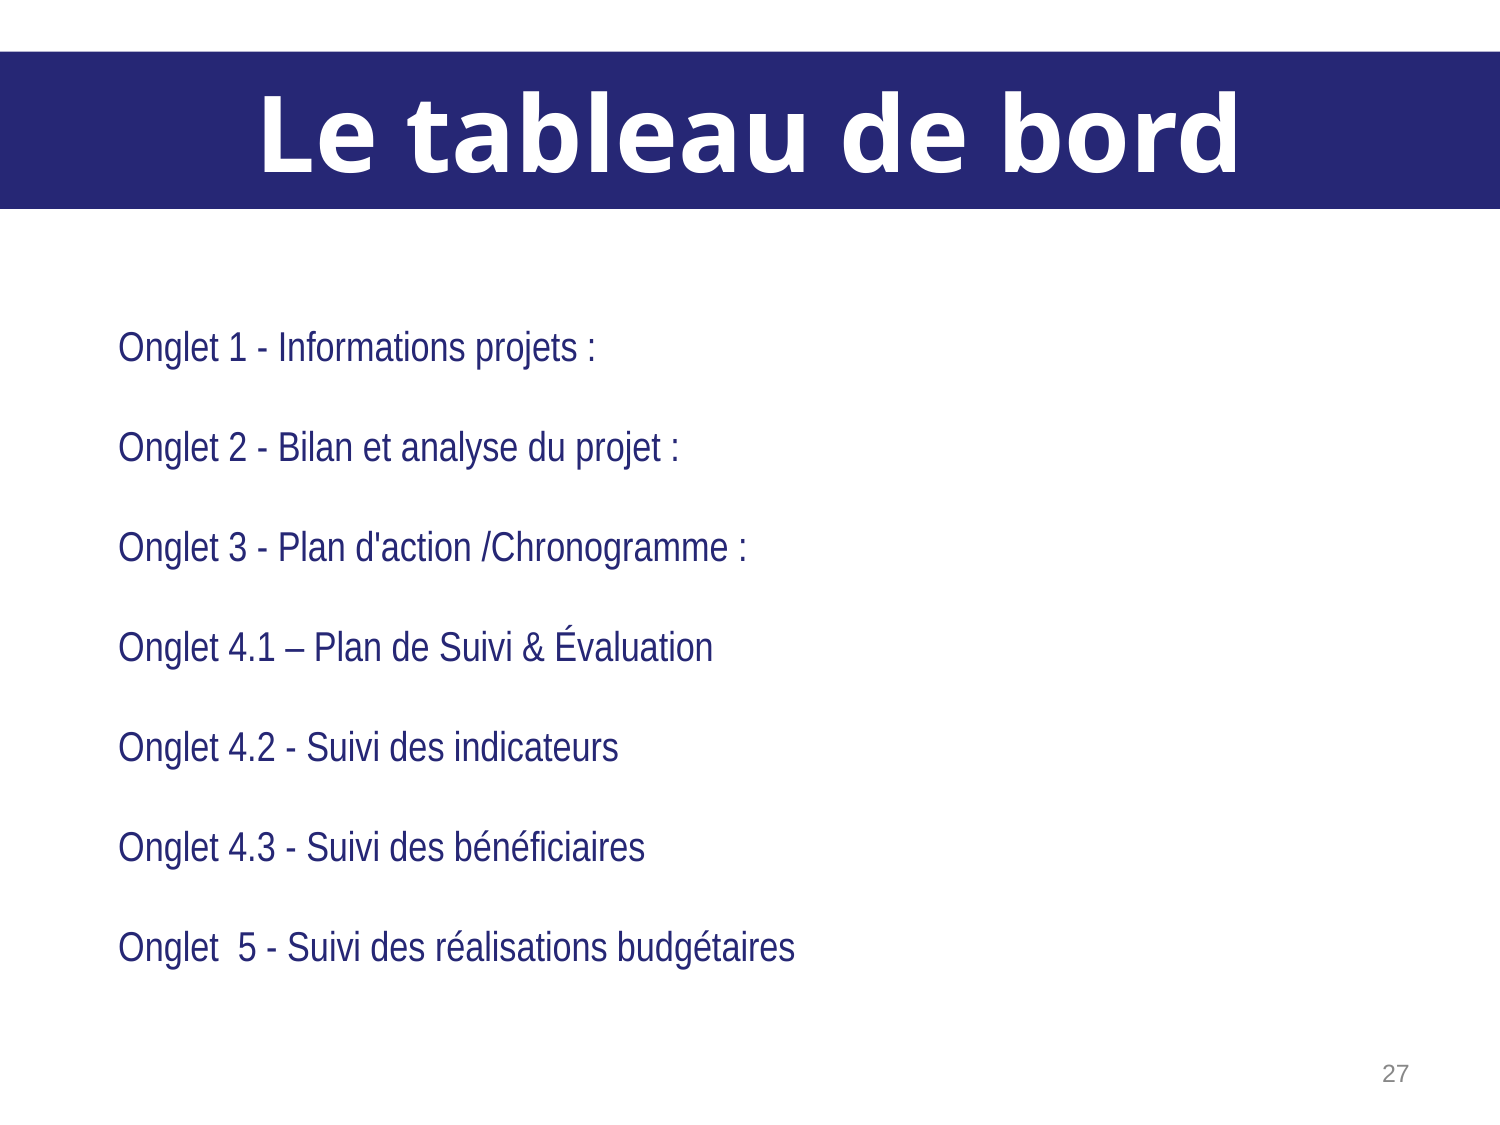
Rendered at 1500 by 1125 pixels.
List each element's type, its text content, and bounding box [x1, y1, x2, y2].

text_box Le tableau de bord [0, 51, 1500, 209]
text_box Onglet 1 - Informations projets : Onglet 2 - Bilan et analyse du projet : Onglet 3 - Plan d'action /Chronogramme : Onglet 4.1 – Plan de Suivi & Évaluation Onglet 4.2 - Suivi des indicateurs Onglet 4.3 - Suivi des bénéficiaires Onglet 5 - Suivi des réalisations budgétaires [103, 266, 1397, 1074]
slide_number ‹#› [1074, 1042, 1425, 1103]
